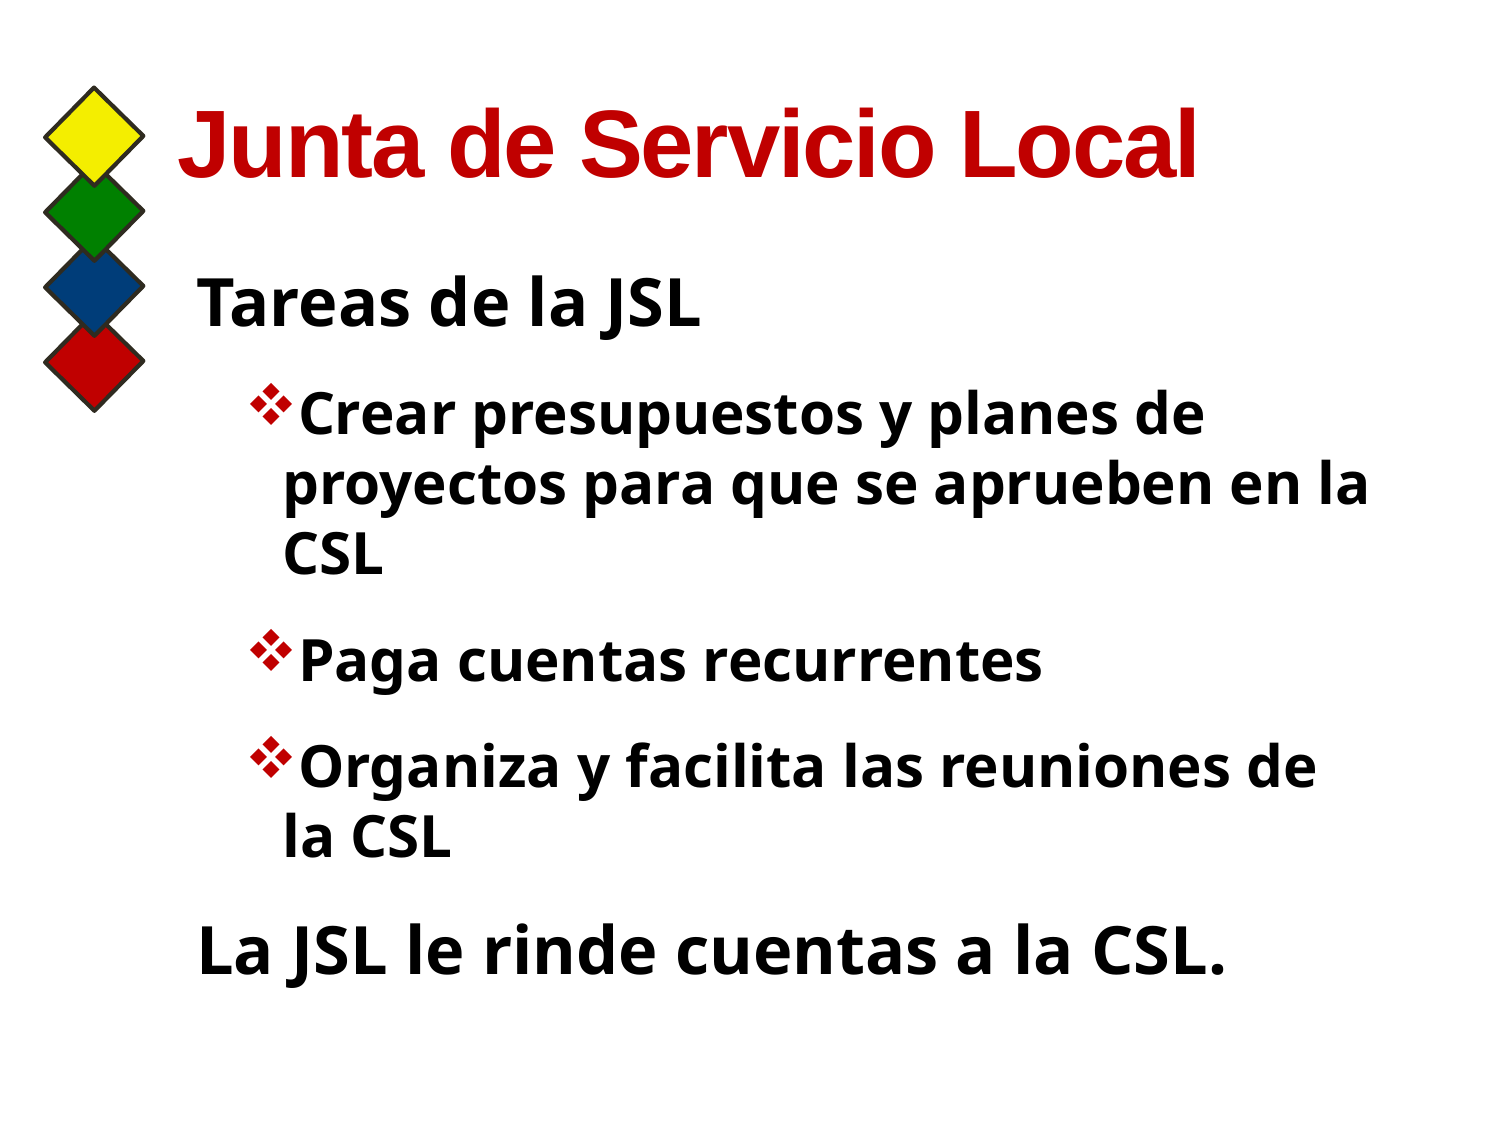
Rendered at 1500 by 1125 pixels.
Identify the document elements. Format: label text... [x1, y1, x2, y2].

list Tareas de la JSL Crear presupuestos y planes de proyectos para que se aprueben en la CSL Paga cuentas recurrentes Organiza y facilita las reuniones de la CSL La JSL le rinde cuentas a la CSL. [162, 251, 1400, 1005]
title Junta de Servicio Local [162, 45, 1393, 233]
